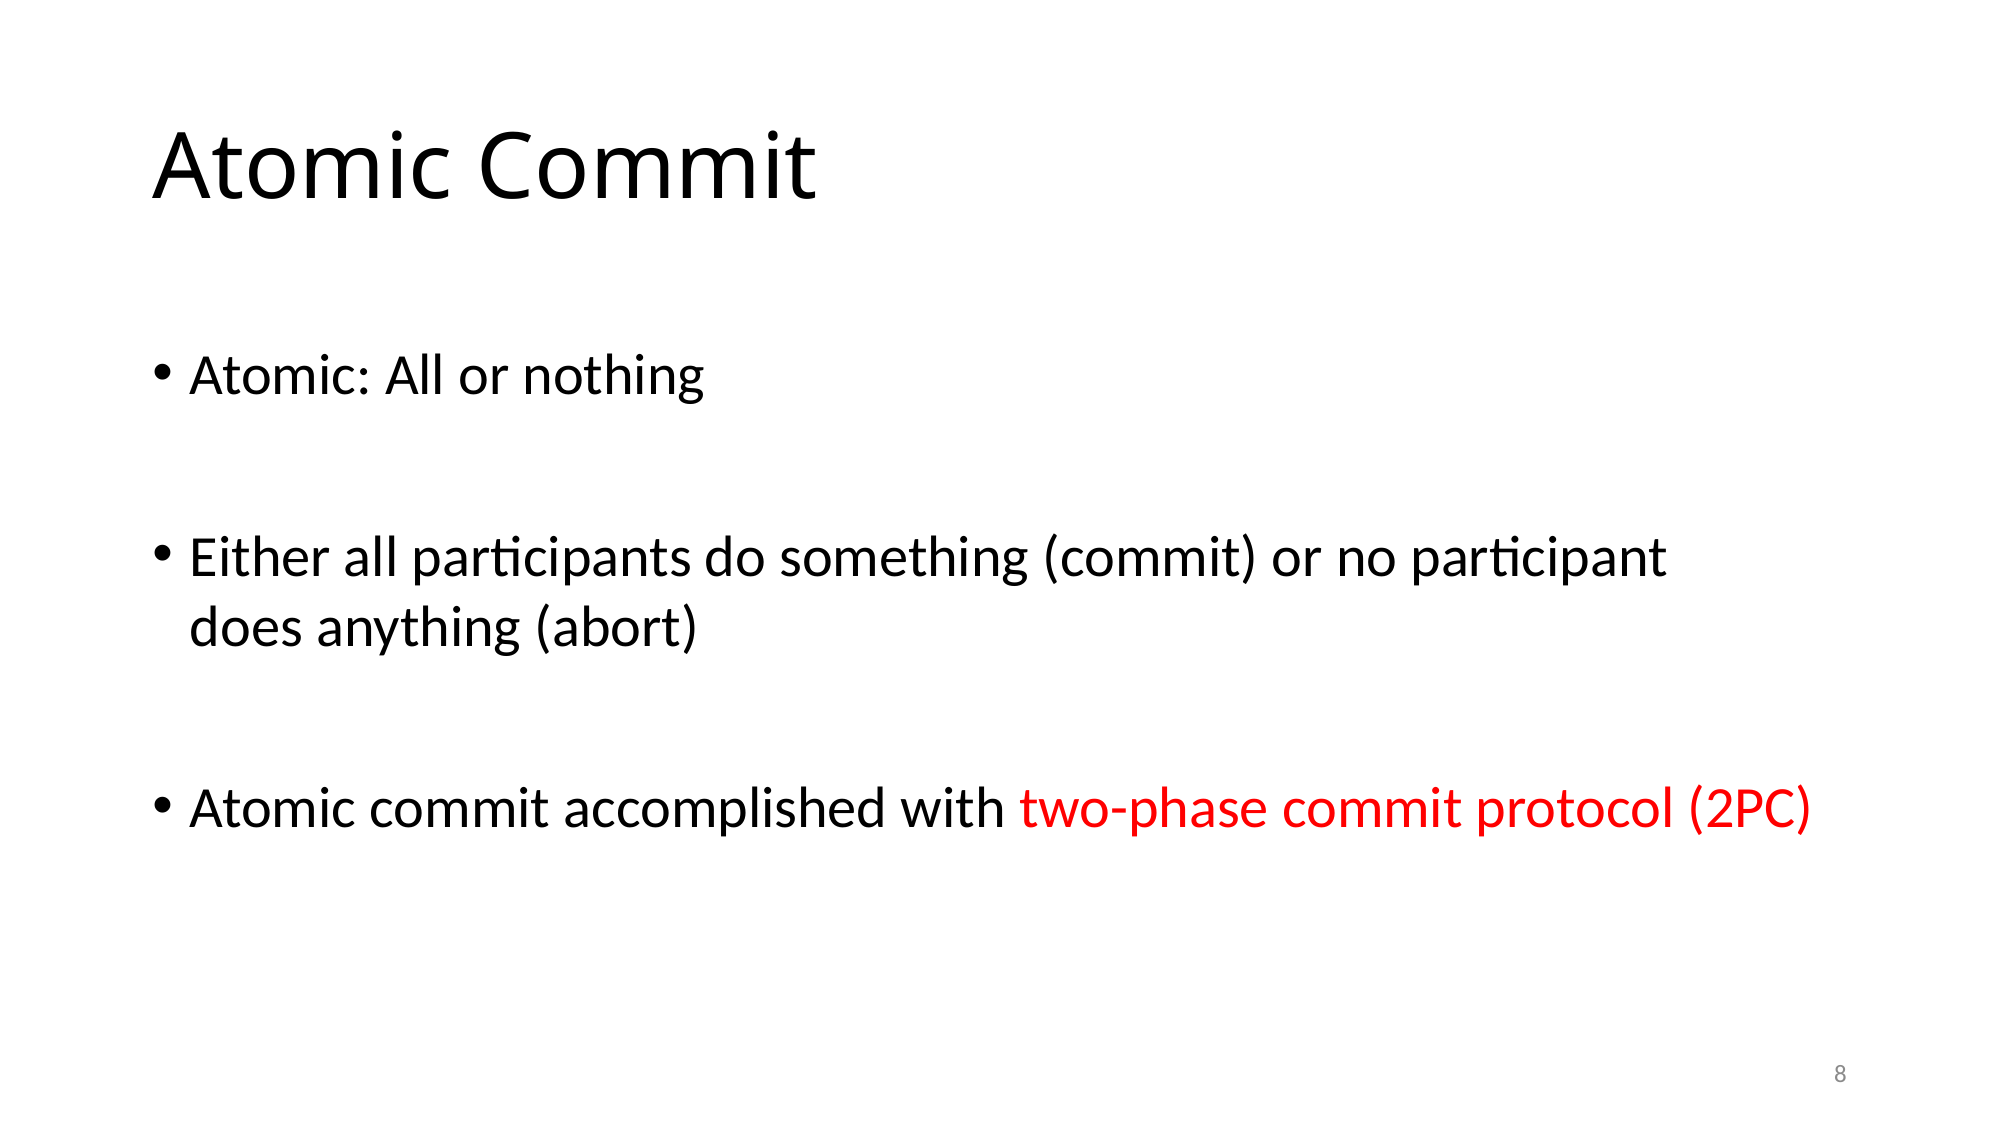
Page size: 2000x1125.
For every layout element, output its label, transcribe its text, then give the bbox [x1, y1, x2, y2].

title Atomic Commit [137, 59, 1862, 278]
list Atomic: All or nothing Either all participants do something (commit) or no participant does anything (abort) Atomic commit accomplished with two-phase commit protocol (2PC) [137, 328, 1844, 1017]
slide_number 8 [1412, 1042, 1862, 1103]
